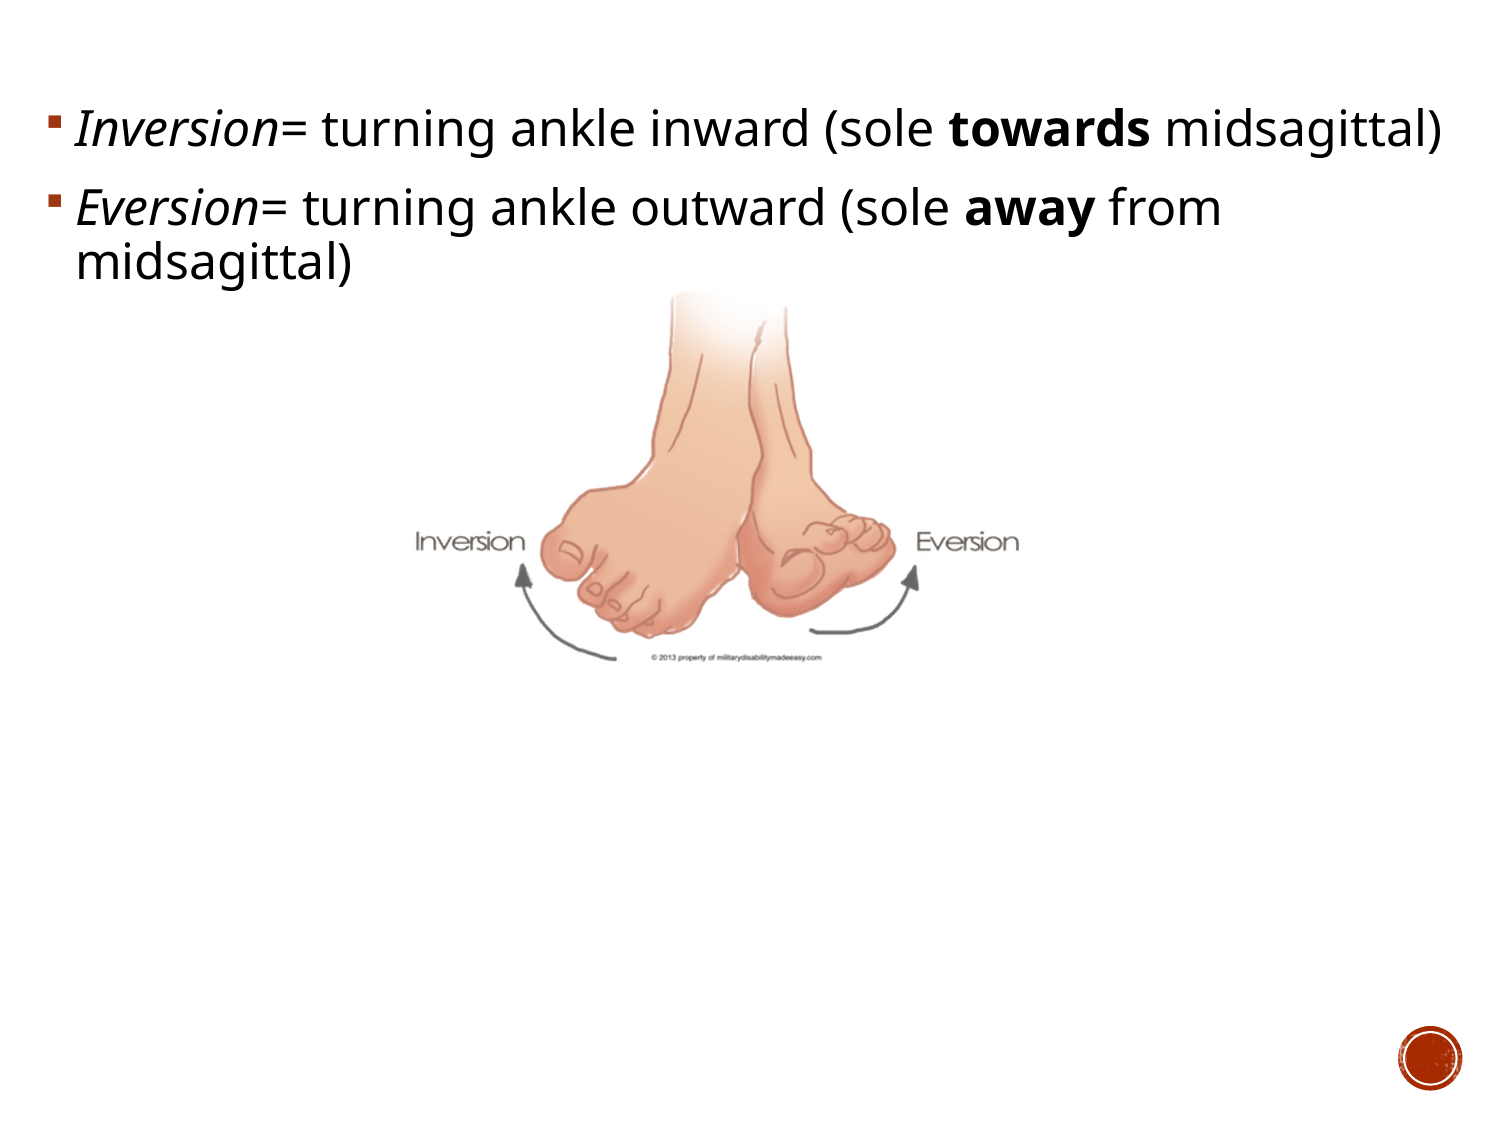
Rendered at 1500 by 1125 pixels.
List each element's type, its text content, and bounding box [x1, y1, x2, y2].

picture [412, 289, 1023, 665]
list Inversion= turning ankle inward (sole towards midsagittal) Eversion= turning ankle outward (sole away from midsagittal) [30, 96, 1472, 761]
